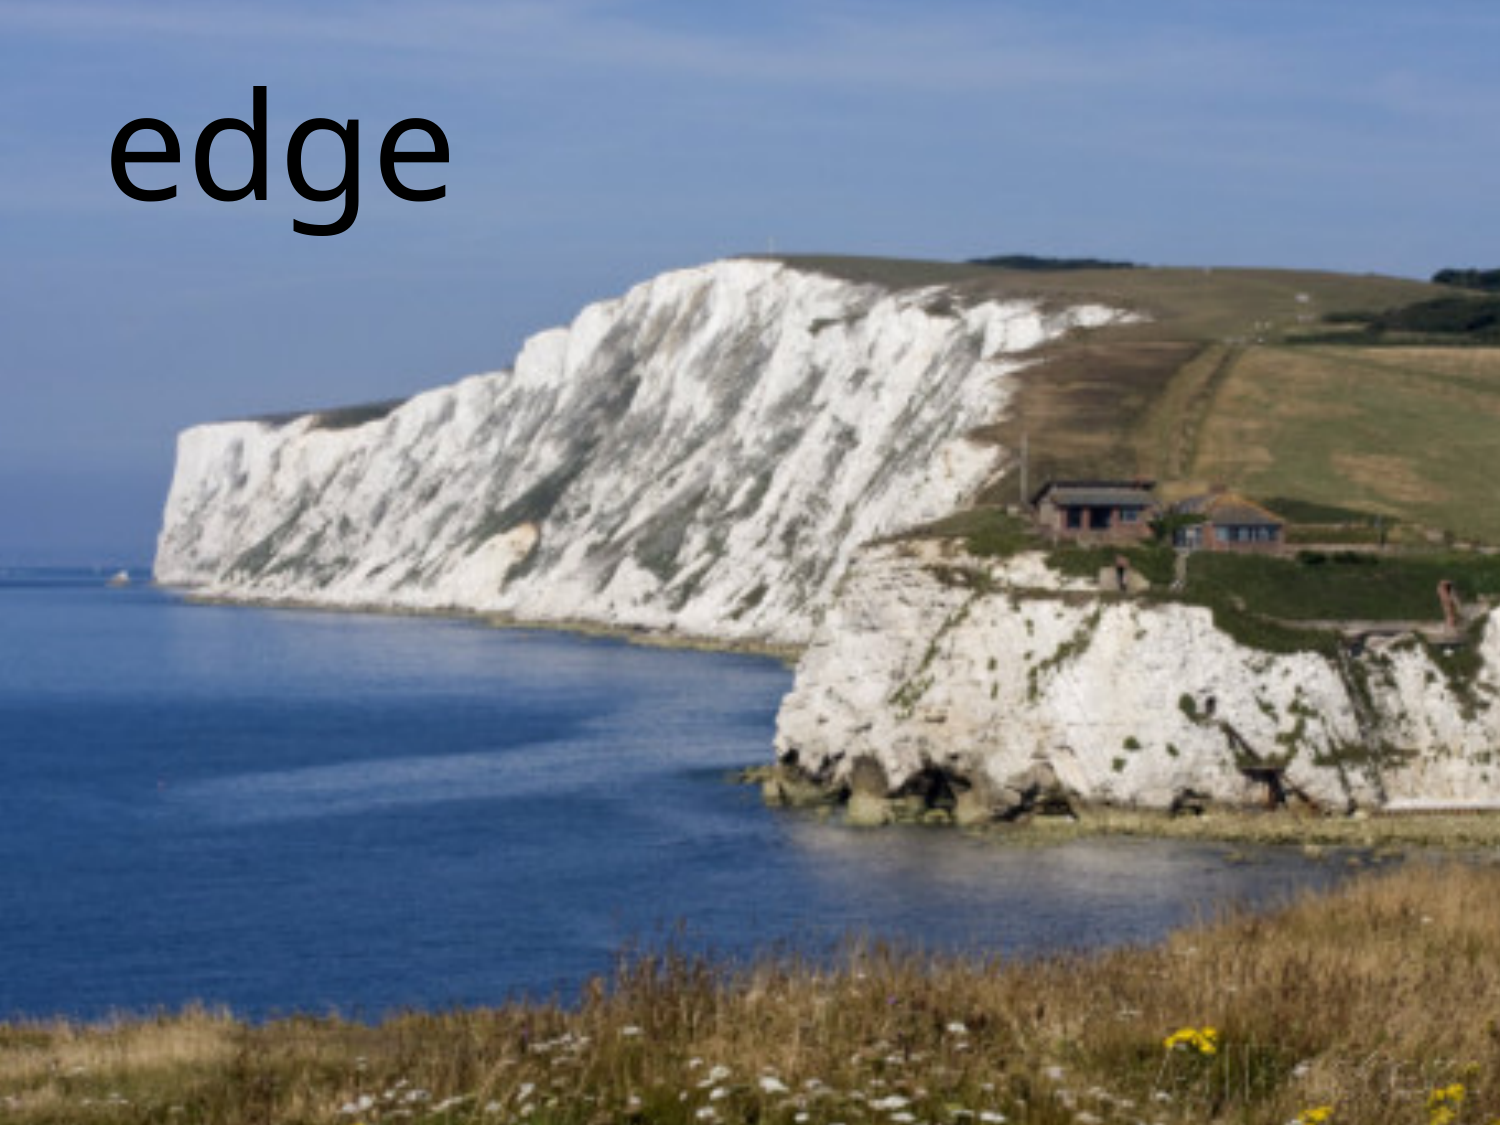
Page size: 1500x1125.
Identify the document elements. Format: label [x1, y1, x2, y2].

list [0, 0, 1500, 1125]
